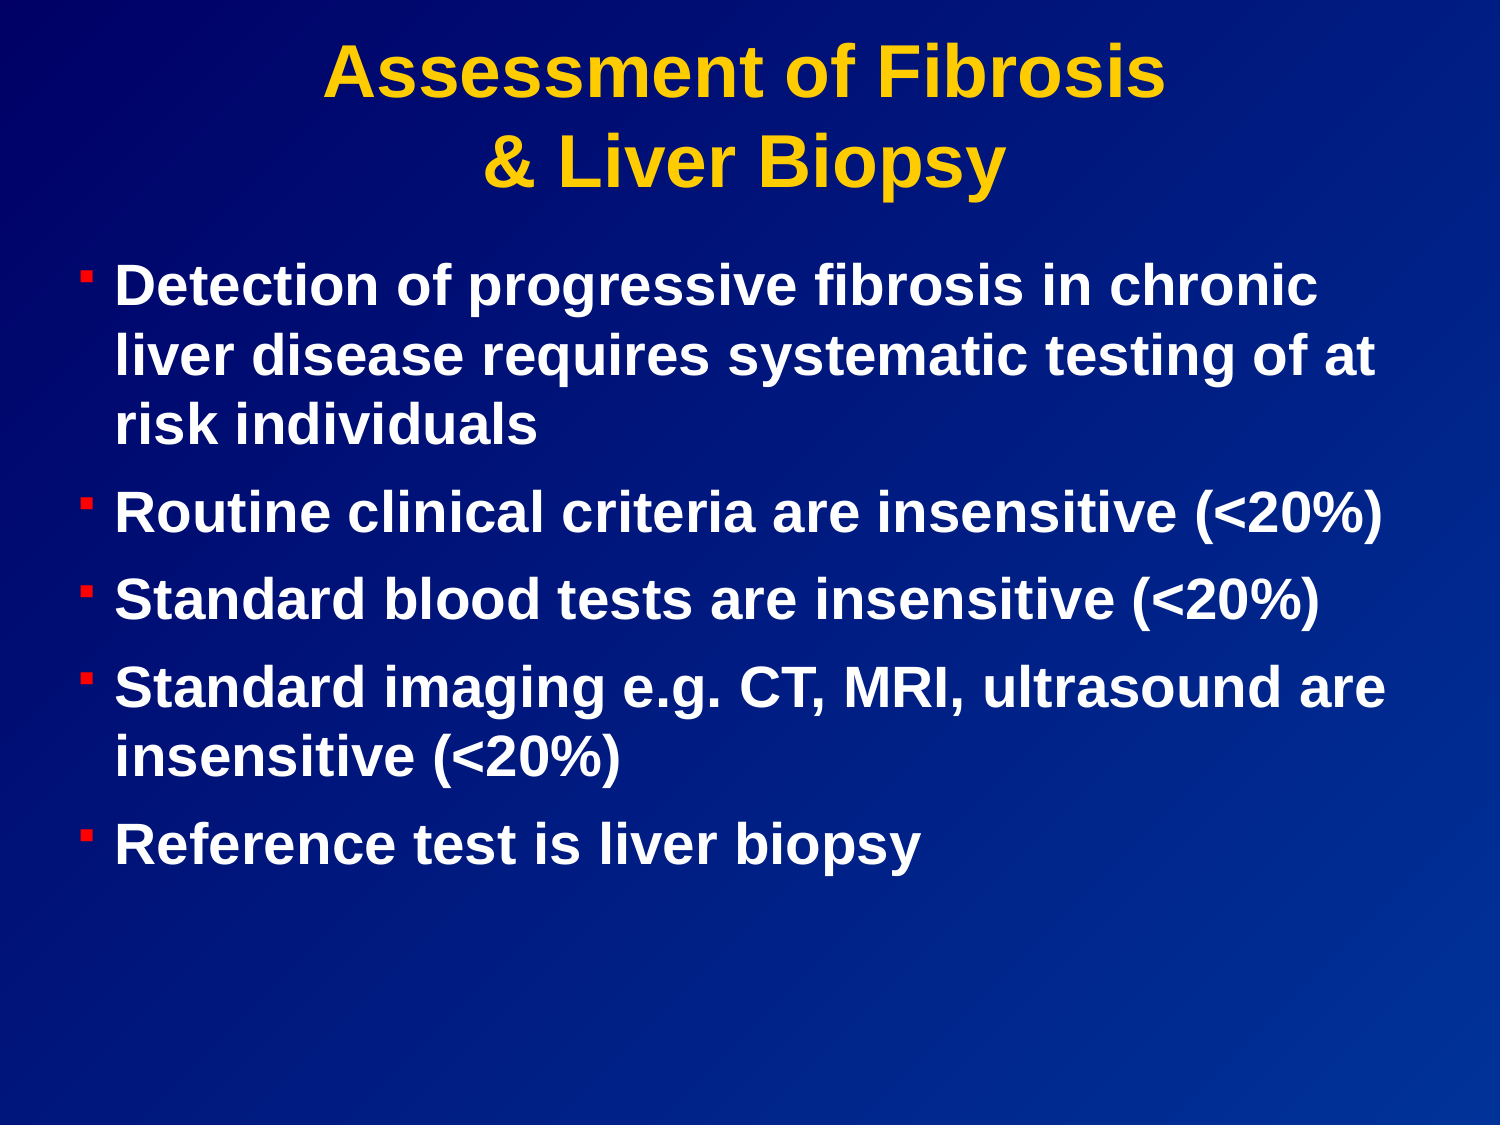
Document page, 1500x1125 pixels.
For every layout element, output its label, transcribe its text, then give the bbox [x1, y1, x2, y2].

title Assessment of Fibrosis & Liver Biopsy [63, 12, 1427, 211]
list Detection of progressive fibrosis in chronic liver disease requires systematic testing of at risk individuals Routine clinical criteria are insensitive (<20%) Standard blood tests are insensitive (<20%) Standard imaging e.g. CT, MRI, ultrasound are insensitive (<20%) Reference test is liver biopsy [62, 239, 1426, 951]
